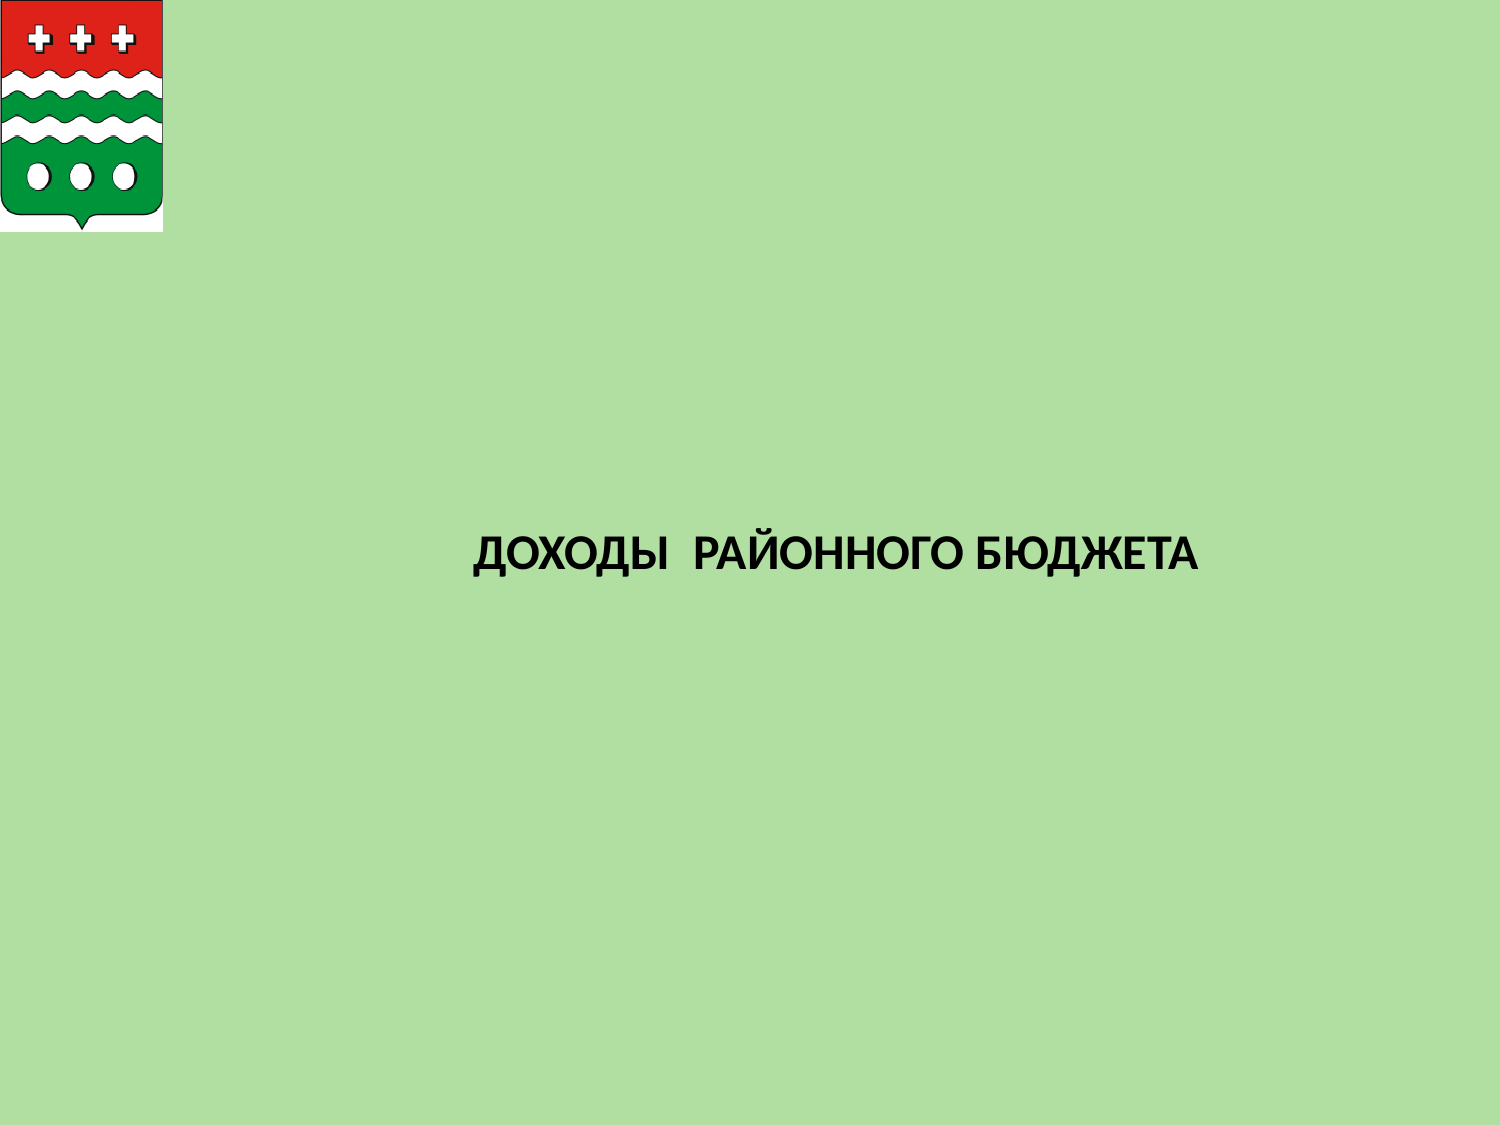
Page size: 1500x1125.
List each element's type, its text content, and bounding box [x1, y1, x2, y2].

text_box ДОХОДЫ РАЙОННОГО БЮДЖЕТА [61, 512, 1465, 792]
picture [0, 0, 163, 232]
